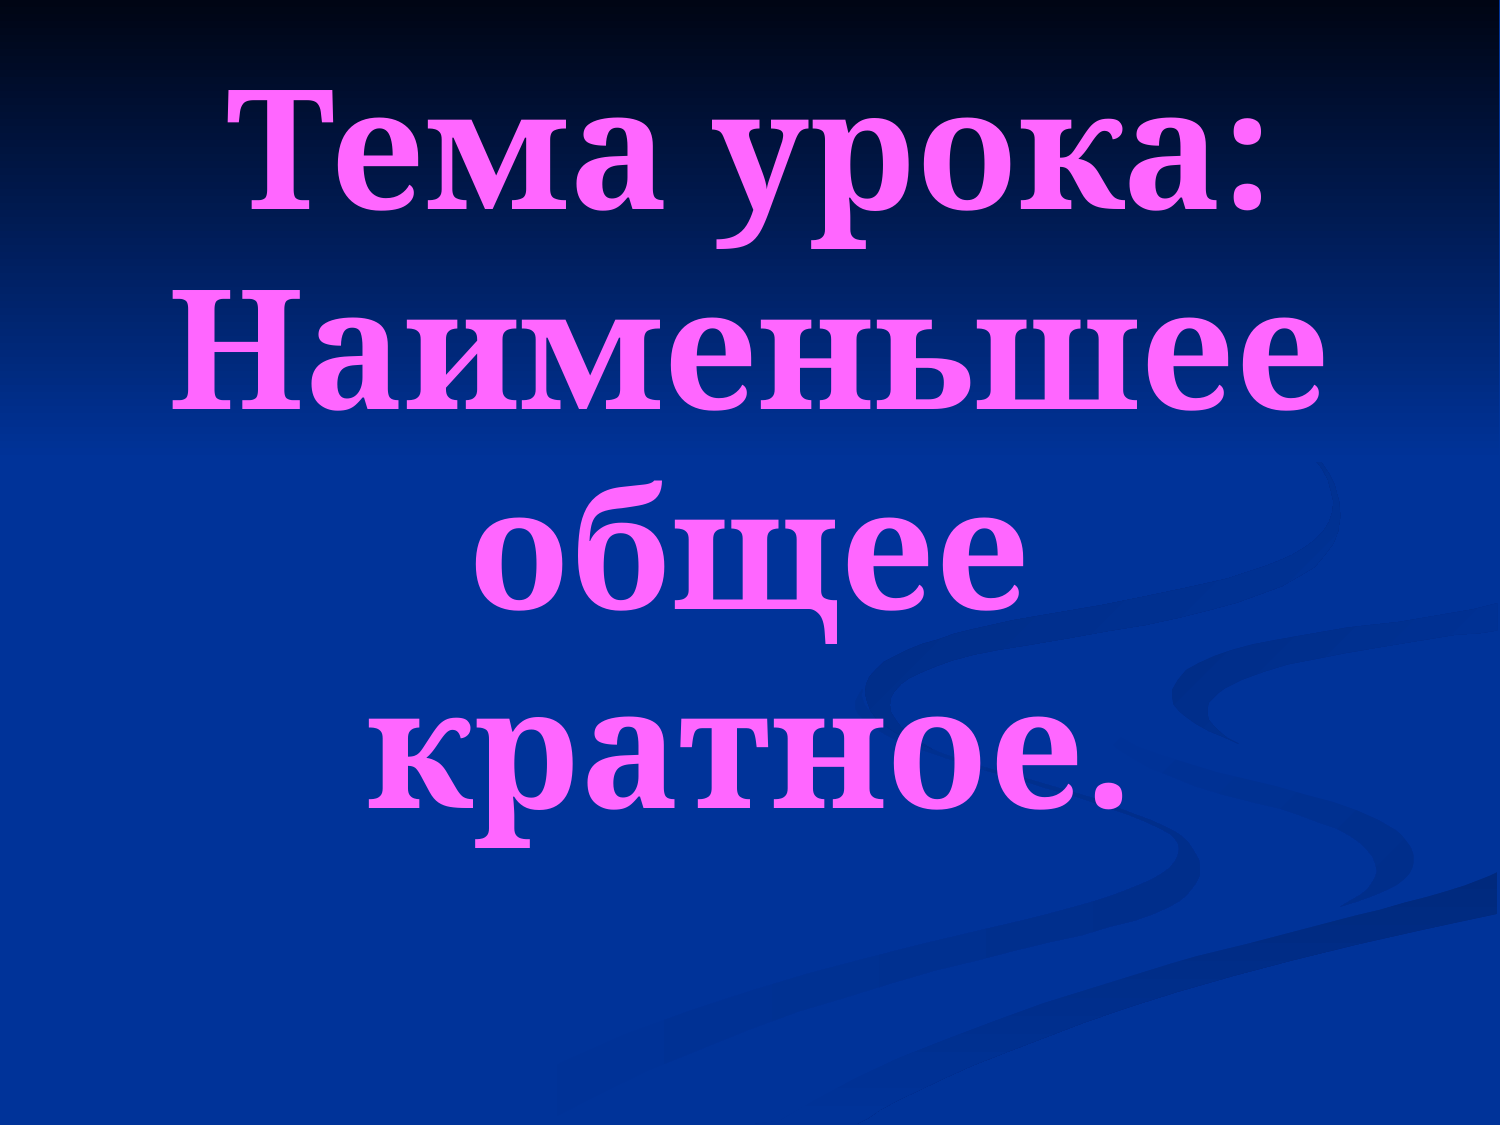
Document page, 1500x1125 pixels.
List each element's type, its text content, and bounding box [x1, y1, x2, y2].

title Тема урока: Наименьшее общее кратное. [112, 284, 1388, 601]
